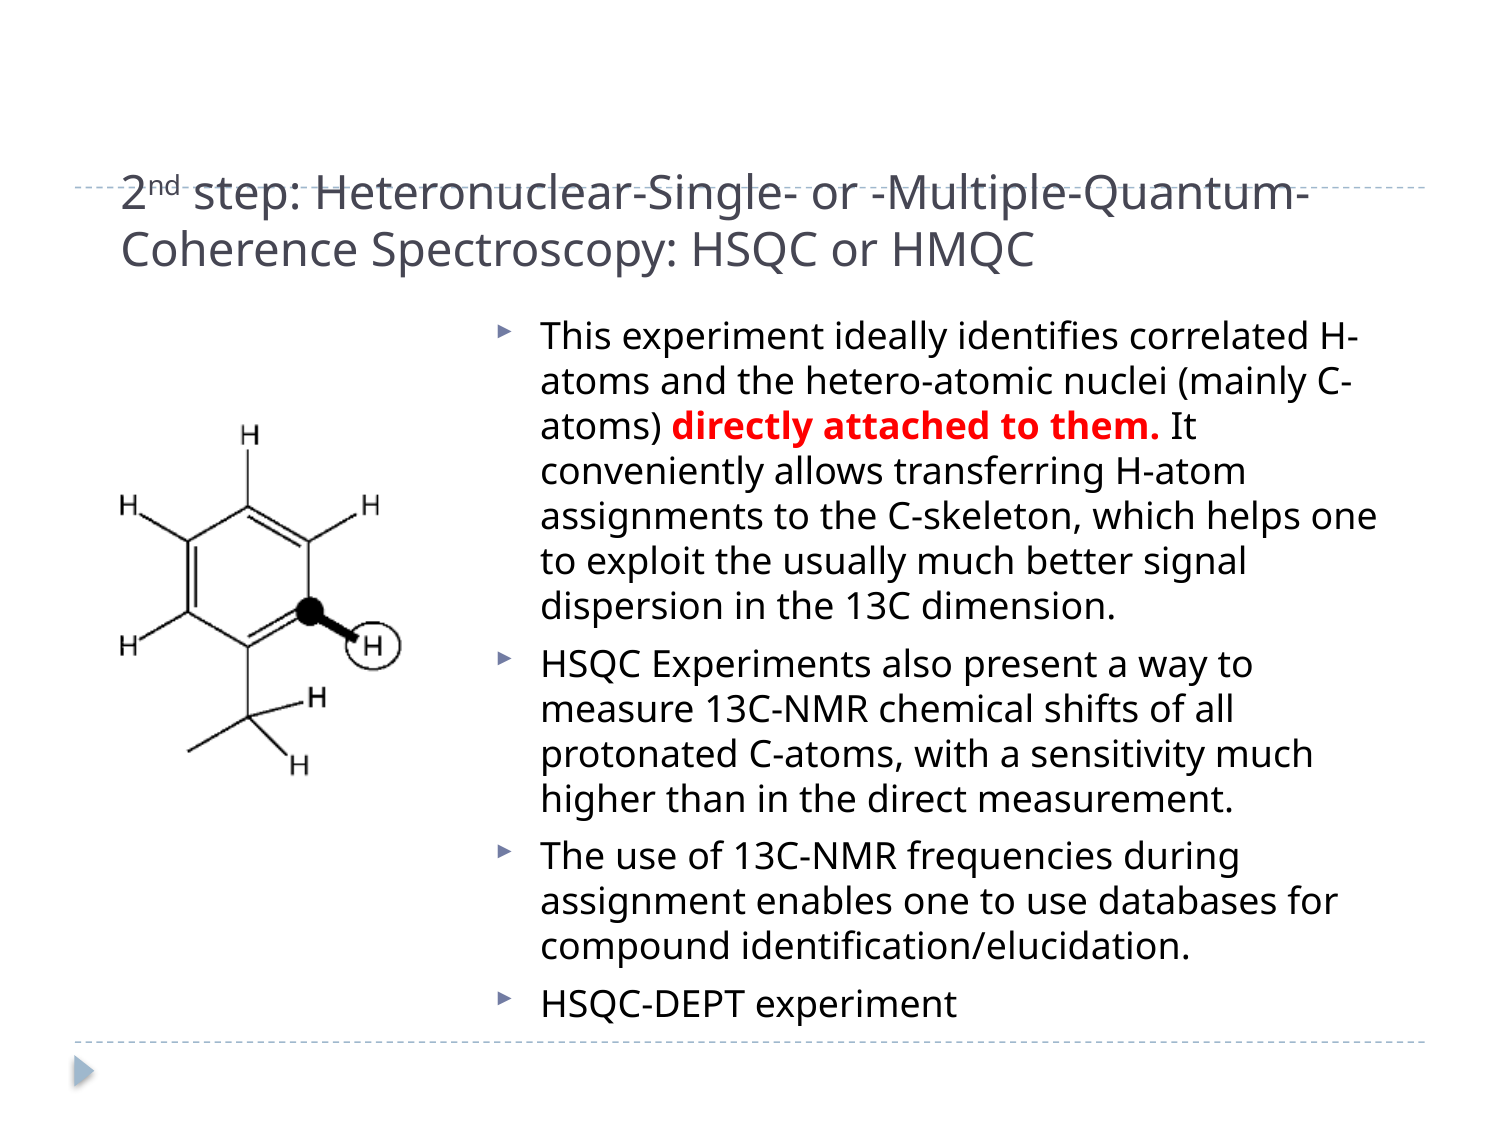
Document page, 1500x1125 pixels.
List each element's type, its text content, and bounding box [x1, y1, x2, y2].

title 2nd step: Heteronuclear-Single- or -Multiple-Quantum-Coherence Spectroscopy: HSQC or HMQC [105, 152, 1421, 340]
picture [81, 304, 434, 856]
list This experiment ideally identifies correlated H-atoms and the hetero-atomic nuclei (mainly C-atoms) directly attached to them. It conveniently allows transferring H-atom assignments to the C-skeleton, which helps one to exploit the usually much better signal dispersion in the 13C dimension. HSQC Experiments also present a way to measure 13C-NMR chemical shifts of all protonated C-atoms, with a sensitivity much higher than in the direct measurement. The use of 13C-NMR frequencies during assignment enables one to use databases for compound identification/elucidation. HSQC-DEPT experiment [480, 304, 1430, 488]
